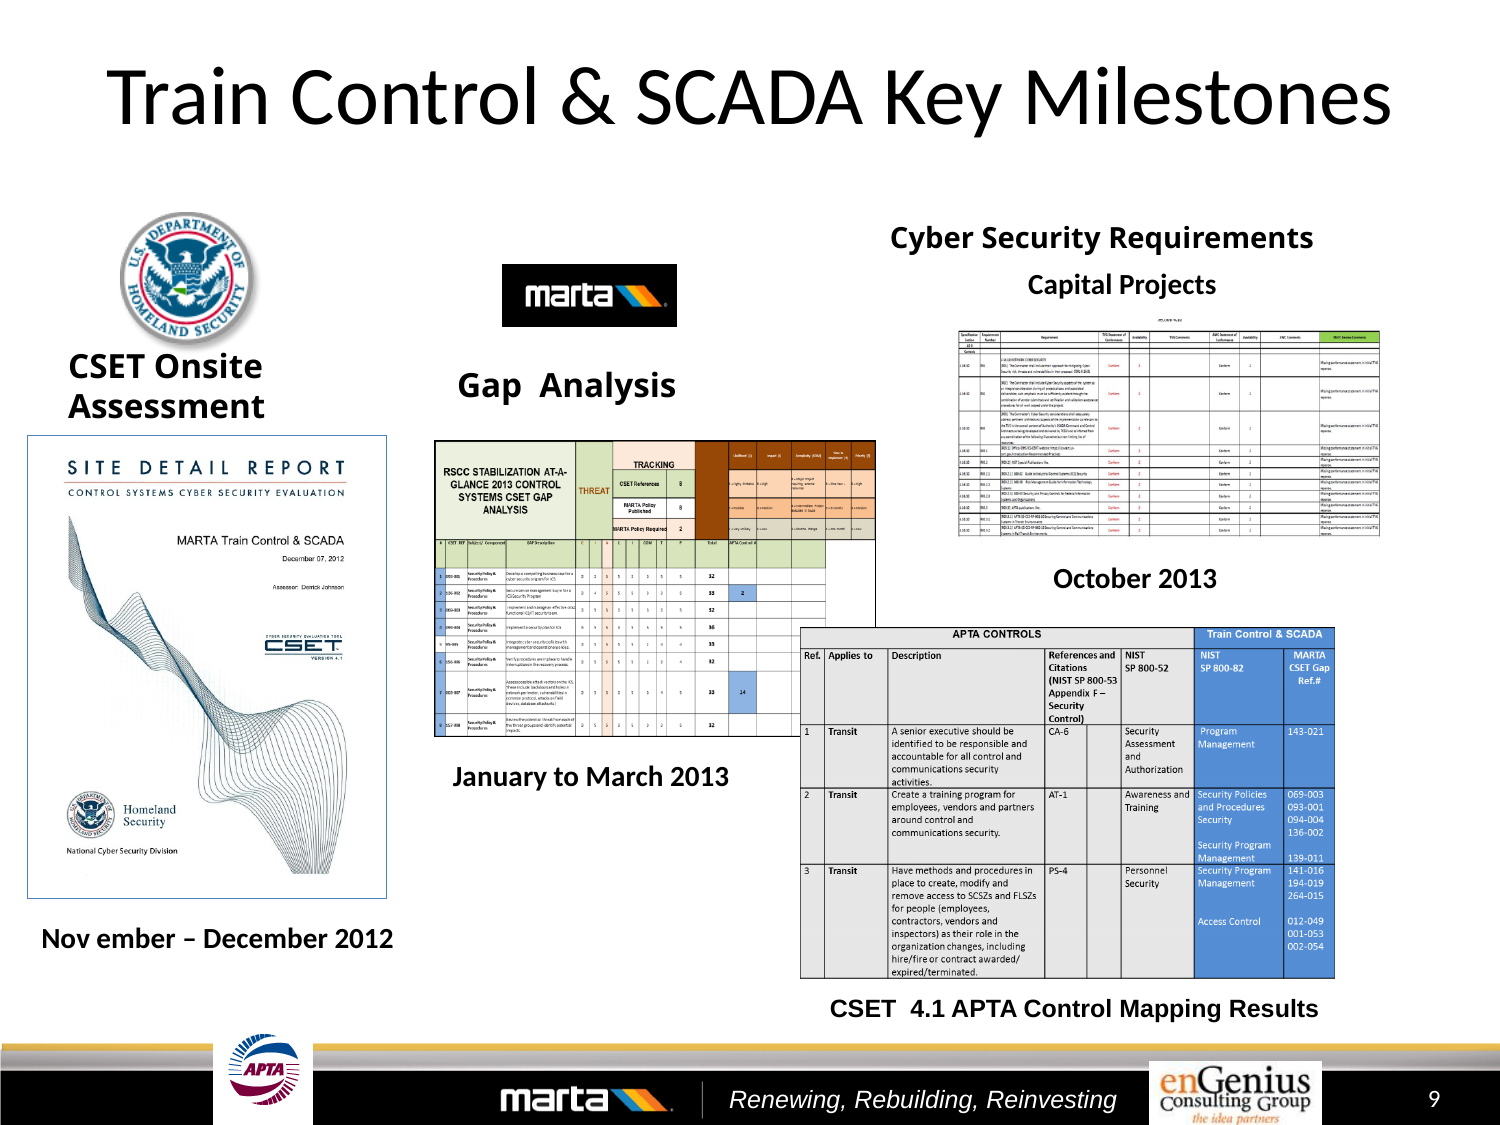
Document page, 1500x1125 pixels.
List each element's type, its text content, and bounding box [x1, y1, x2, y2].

picture [949, 319, 1388, 551]
text_box CSET Onsite Assessment [53, 337, 319, 432]
picture [0, 1017, 1500, 1125]
text_box CSET 4.1 APTA Control Mapping Results [814, 994, 1335, 1030]
text_box Nov ember – December 2012 [26, 911, 409, 962]
title Train Control & SCADA Key Milestones [75, 45, 1425, 138]
text_box Cyber Security Requirements [874, 211, 1416, 262]
text_box Capital Projects [1013, 262, 1239, 308]
text_box January to March 2013 [438, 749, 750, 835]
text_box Gap Analysis [442, 357, 777, 412]
picture [27, 435, 387, 900]
picture [435, 441, 1336, 986]
picture [501, 264, 677, 328]
slide_number 9 [1105, 1067, 1456, 1125]
picture [118, 212, 263, 355]
text_box October 2013 [1038, 559, 1299, 602]
